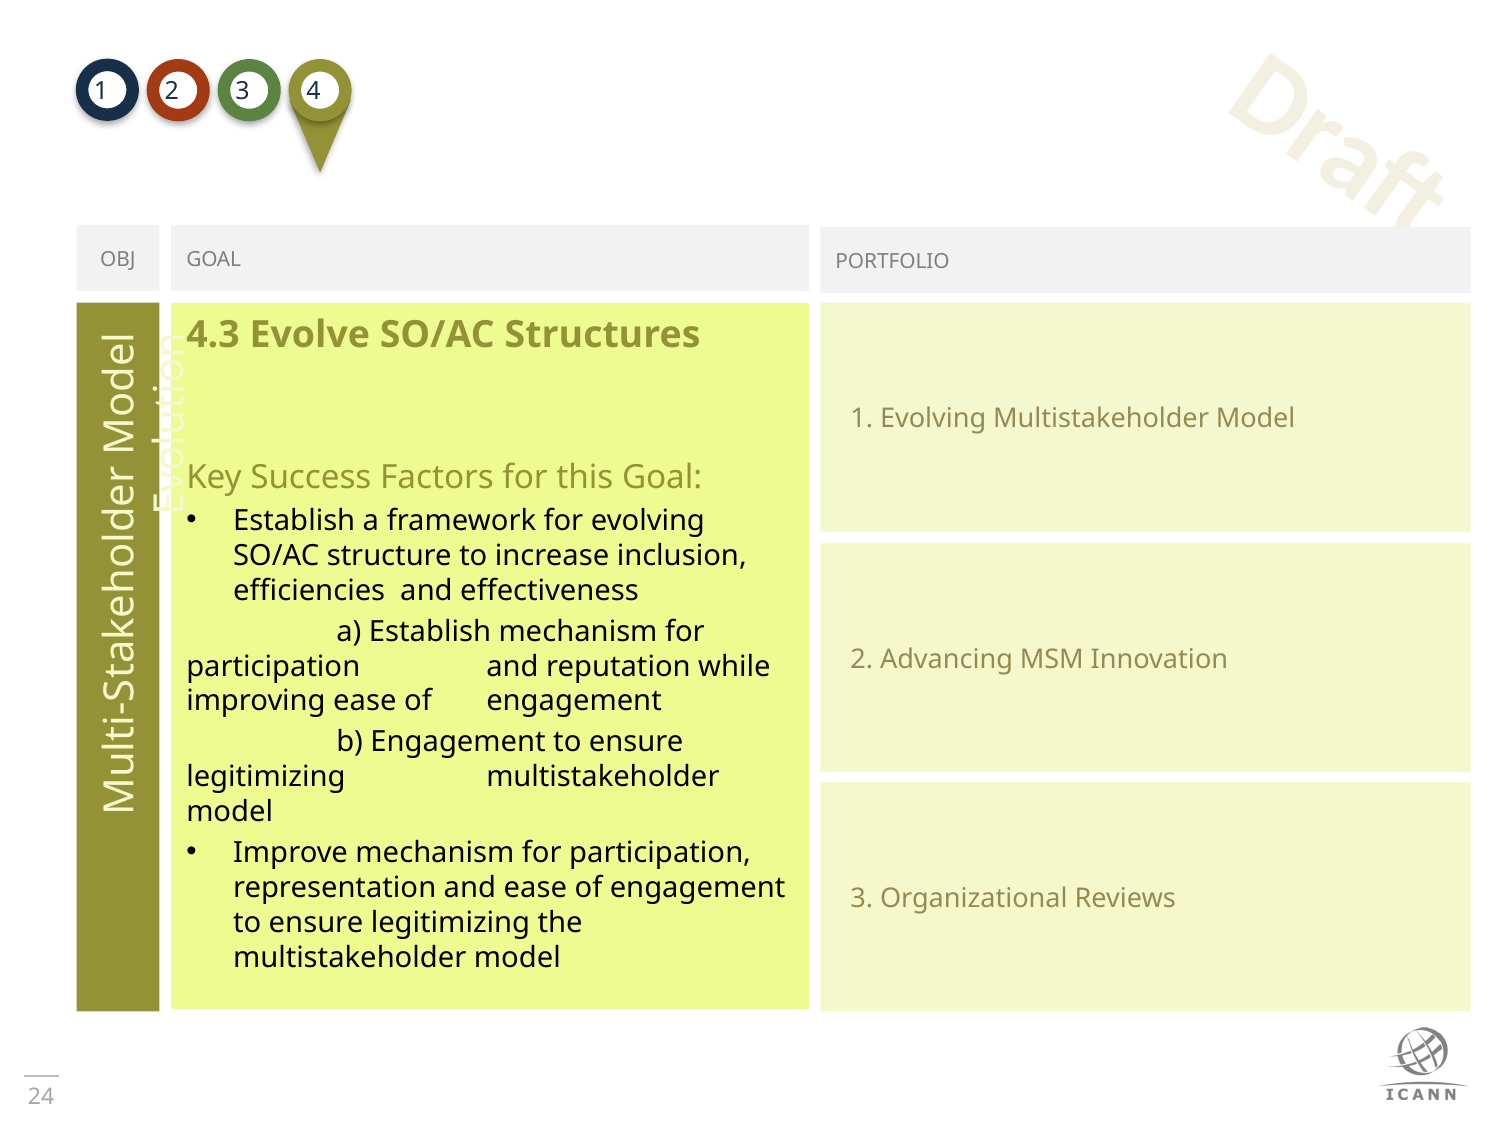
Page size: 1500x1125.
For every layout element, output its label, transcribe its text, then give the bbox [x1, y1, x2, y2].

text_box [220, 64, 278, 116]
list OBJ [76, 224, 160, 291]
text_box [94, 112, 121, 116]
list GOAL [171, 224, 809, 291]
text_box 1 [78, 67, 136, 112]
list 1. Evolving Multistakeholder Model [820, 302, 1471, 532]
picture [1377, 1027, 1470, 1100]
list 3. Organizational Reviews [820, 782, 1471, 1012]
list PORTFOLIO [820, 226, 1471, 293]
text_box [149, 64, 207, 116]
list 4.3 Evolve SO/AC Structures Key Success Factors for this Goal: Establish a framework for evolving SO/AC structure to increase inclusion, efficiencies and effectiveness a) Establish mechanism for participation and reputation while improving ease of engagement b) Engagement to ensure legitimizing multistakeholder model Improve mechanism for participation, representation and ease of engagement to ensure legitimizing the multistakeholder model [171, 302, 809, 1010]
list 2. Advancing MSM Innovation [820, 543, 1471, 773]
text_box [289, 64, 351, 173]
list Multi-Stakeholder Model Evolution [76, 302, 160, 1012]
